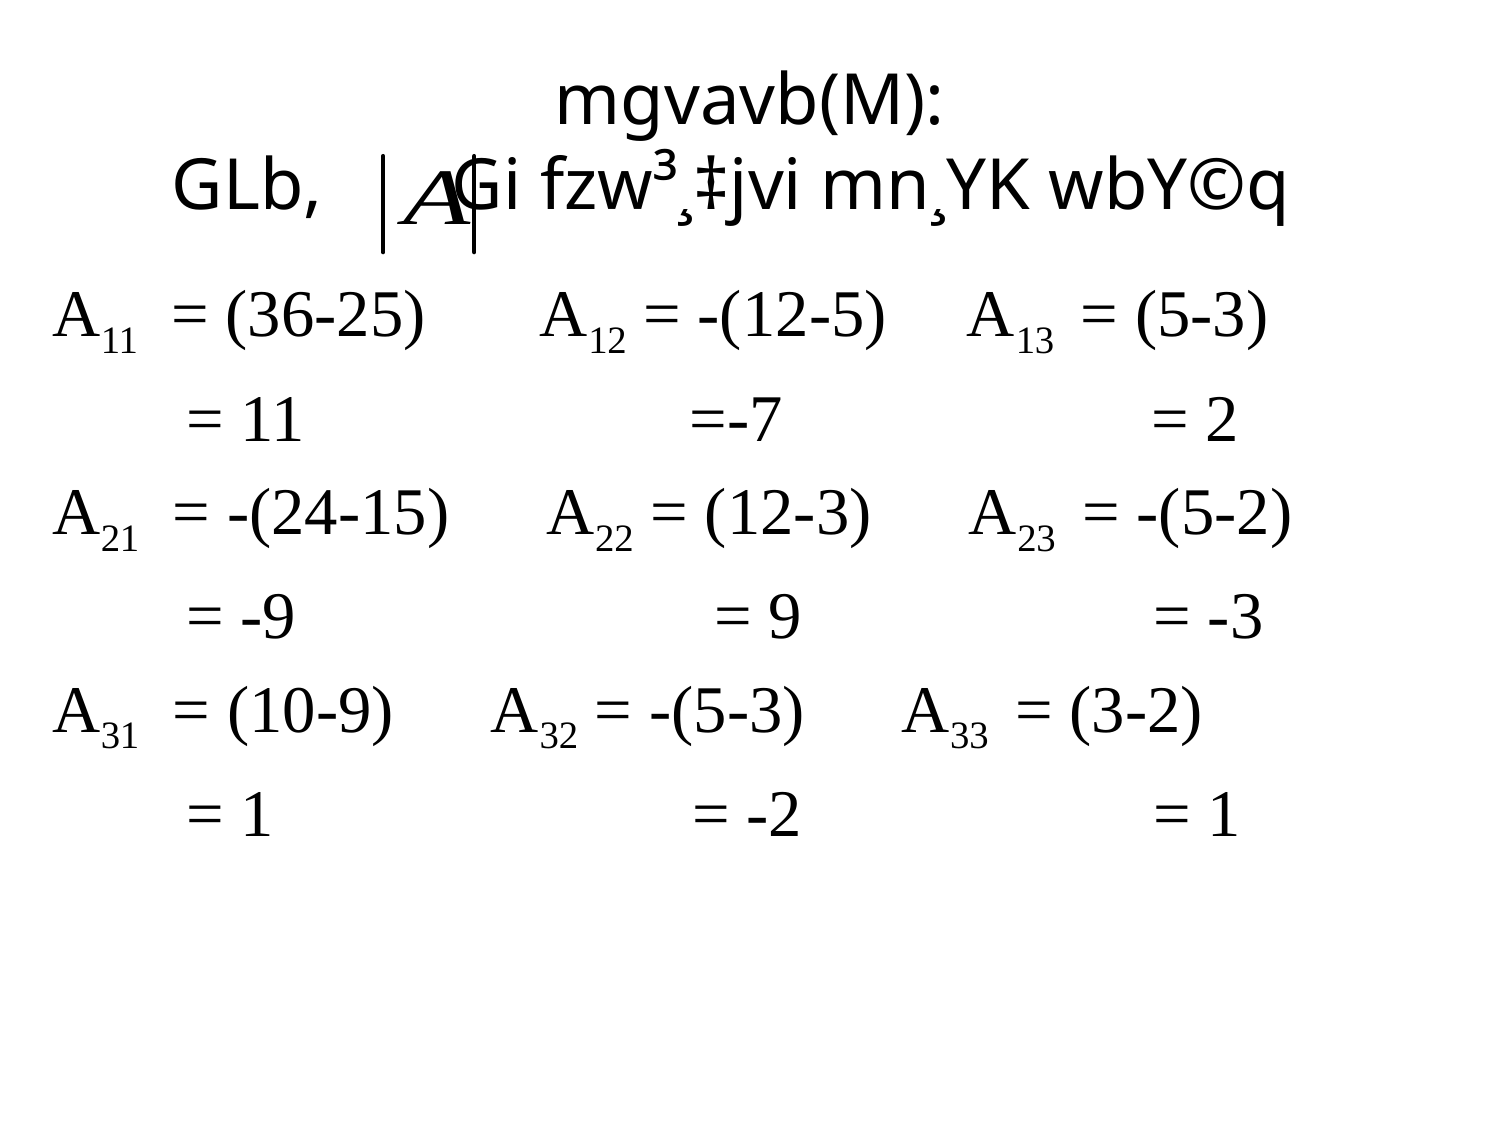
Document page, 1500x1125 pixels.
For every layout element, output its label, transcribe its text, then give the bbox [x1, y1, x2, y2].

title mgvavb(M): GLb, Gi fzw³¸‡jvi mn¸YK wbY©q [75, 45, 1425, 233]
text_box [362, 137, 501, 271]
list A11 = (36-25) A12 = -(12-5) A13 = (5-3) = 11 =-7 = 2 A21 = -(24-15) A22 = (12-3) A23 = -(5-2) = -9 = 9 = -3 A31 = (10-9) A32 = -(5-3) A33 = (3-2) = 1 = -2 = 1 [37, 262, 1463, 1005]
